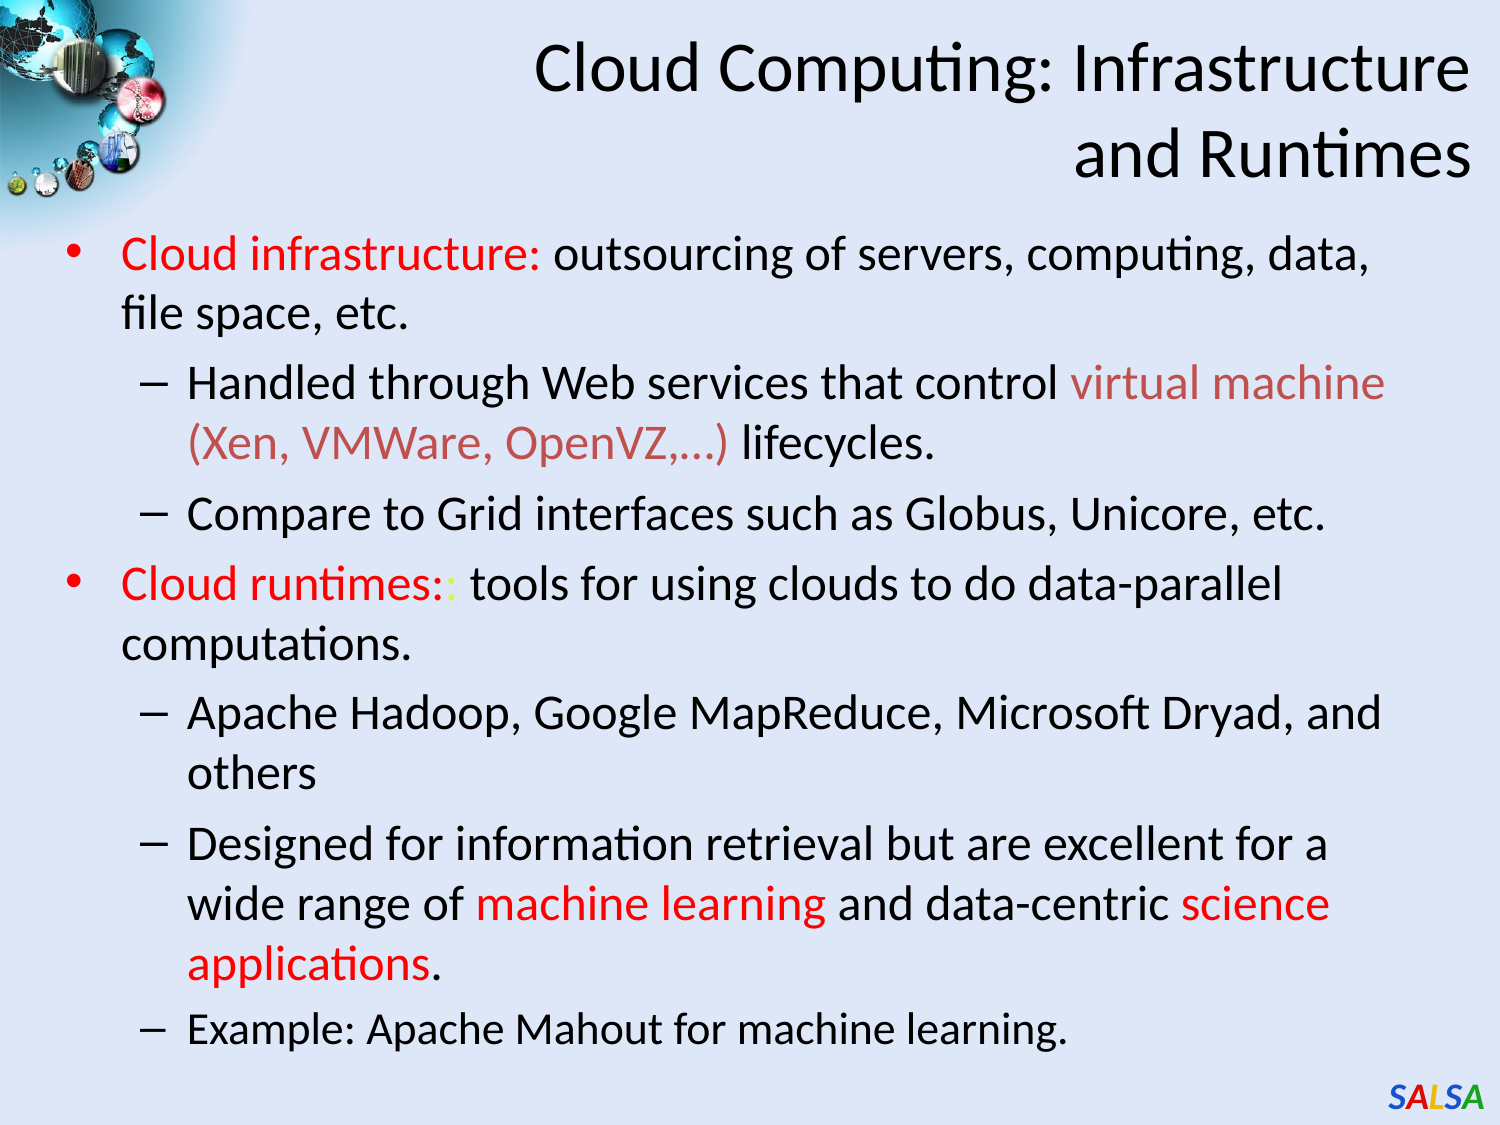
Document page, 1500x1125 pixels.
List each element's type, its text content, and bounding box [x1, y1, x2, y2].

list Cloud infrastructure: outsourcing of servers, computing, data, file space, etc. Handled through Web services that control virtual machine (Xen, VMWare, OpenVZ,…) lifecycles. Compare to Grid interfaces such as Globus, Unicore, etc. Cloud runtimes:: tools for using clouds to do data-parallel computations. Apache Hadoop, Google MapReduce, Microsoft Dryad, and others Designed for information retrieval but are excellent for a wide range of machine learning and data-centric science applications. Example: Apache Mahout for machine learning. [50, 212, 1450, 1100]
picture [0, 0, 263, 253]
title Cloud Computing: Infrastructure and Runtimes [399, 12, 1488, 200]
